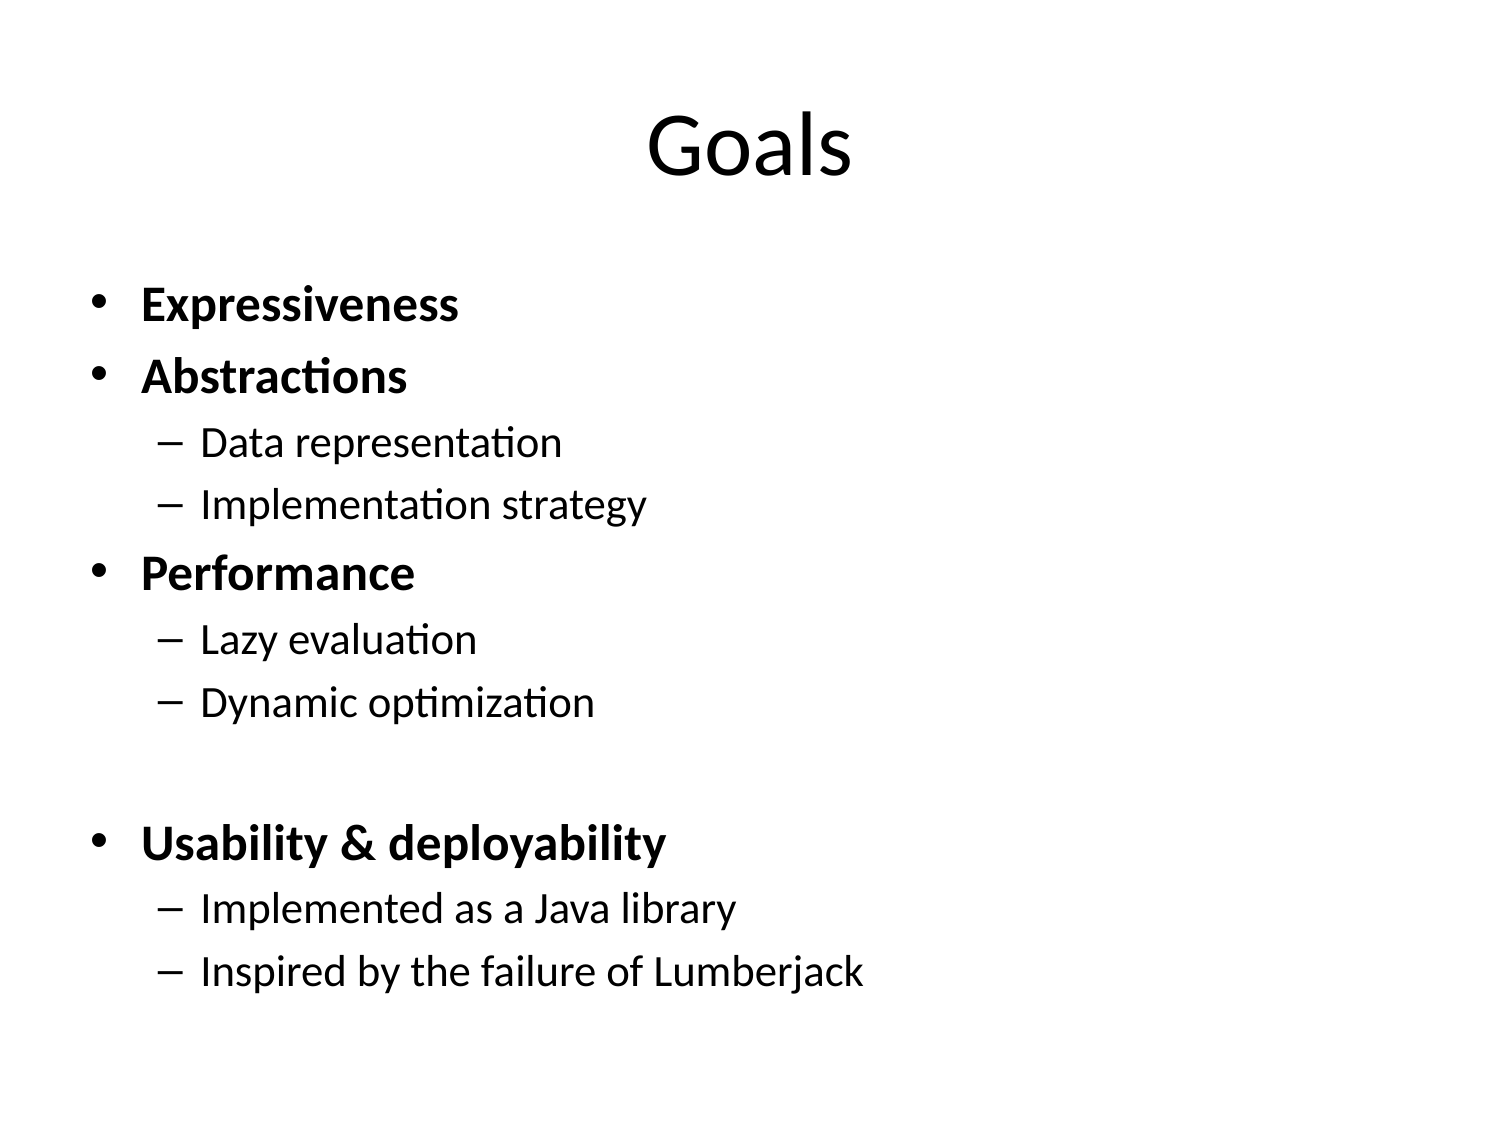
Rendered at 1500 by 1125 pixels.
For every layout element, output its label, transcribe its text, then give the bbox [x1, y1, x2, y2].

title Goals [75, 45, 1425, 233]
list Expressiveness Abstractions Data representation Implementation strategy Performance Lazy evaluation Dynamic optimization Usability & deployability Implemented as a Java library Inspired by the failure of Lumberjack [75, 262, 1425, 1005]
